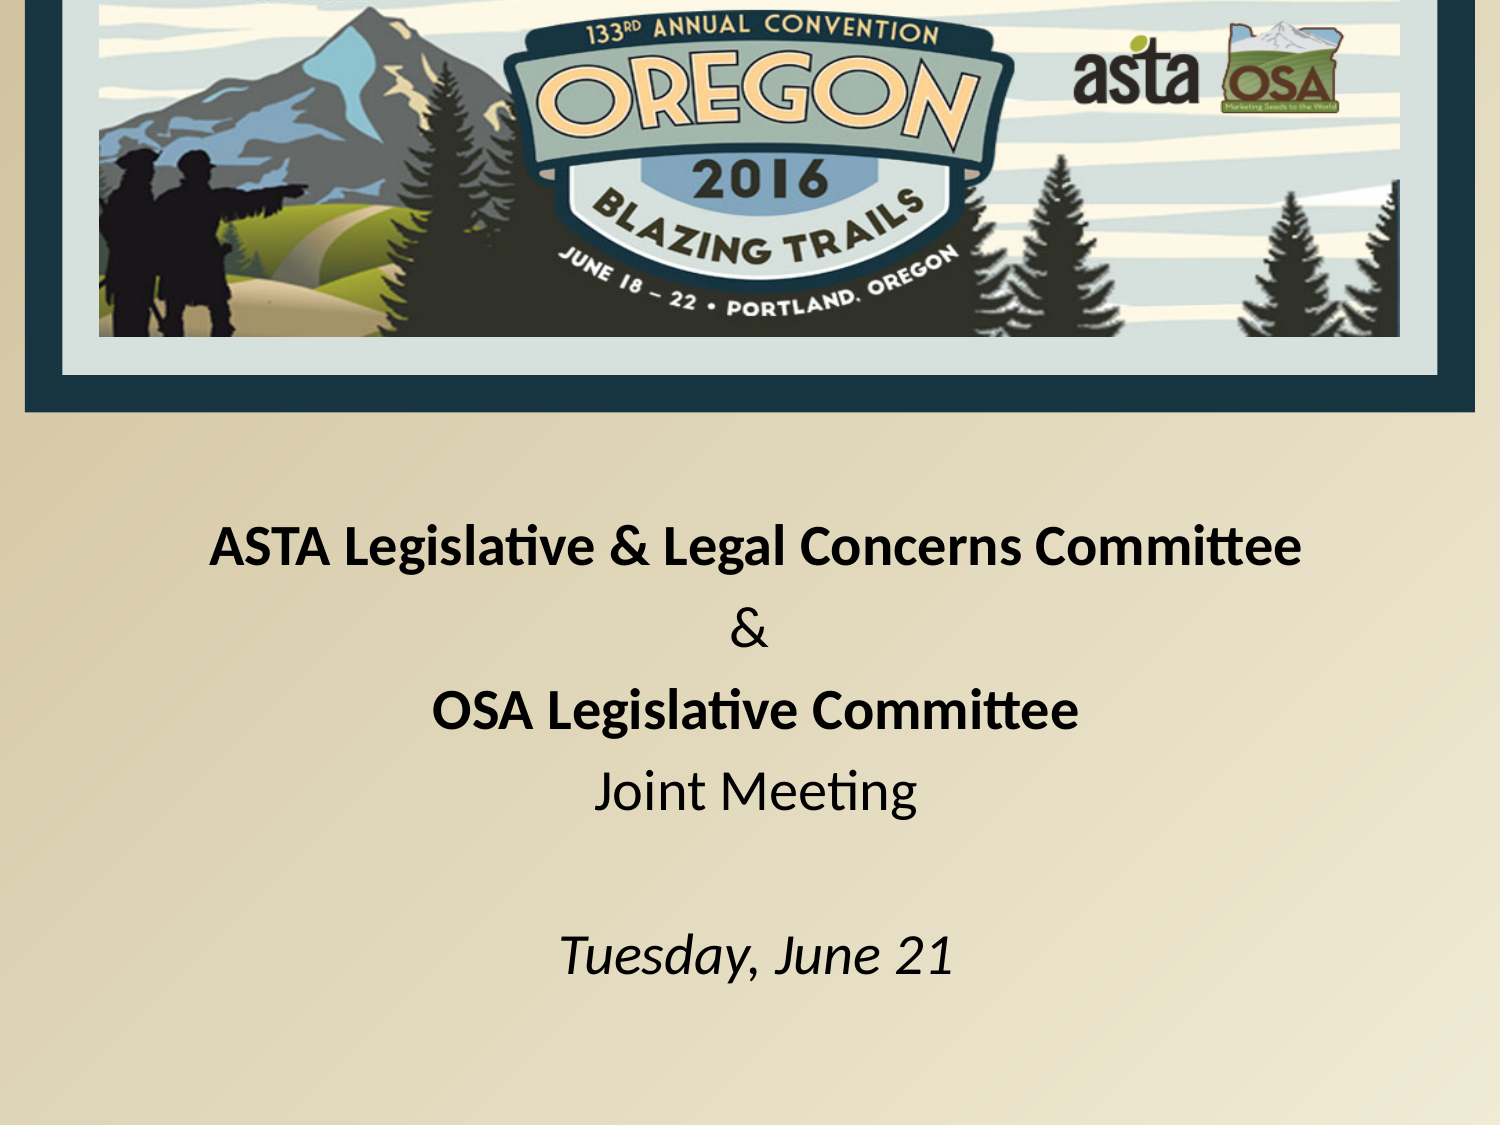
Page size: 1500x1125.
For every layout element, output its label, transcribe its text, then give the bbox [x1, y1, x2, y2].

list ASTA Legislative & Legal Concerns Committee & OSA Legislative Committee Joint Meeting Tuesday, June 21 [174, 500, 1338, 988]
picture [99, 0, 1400, 337]
